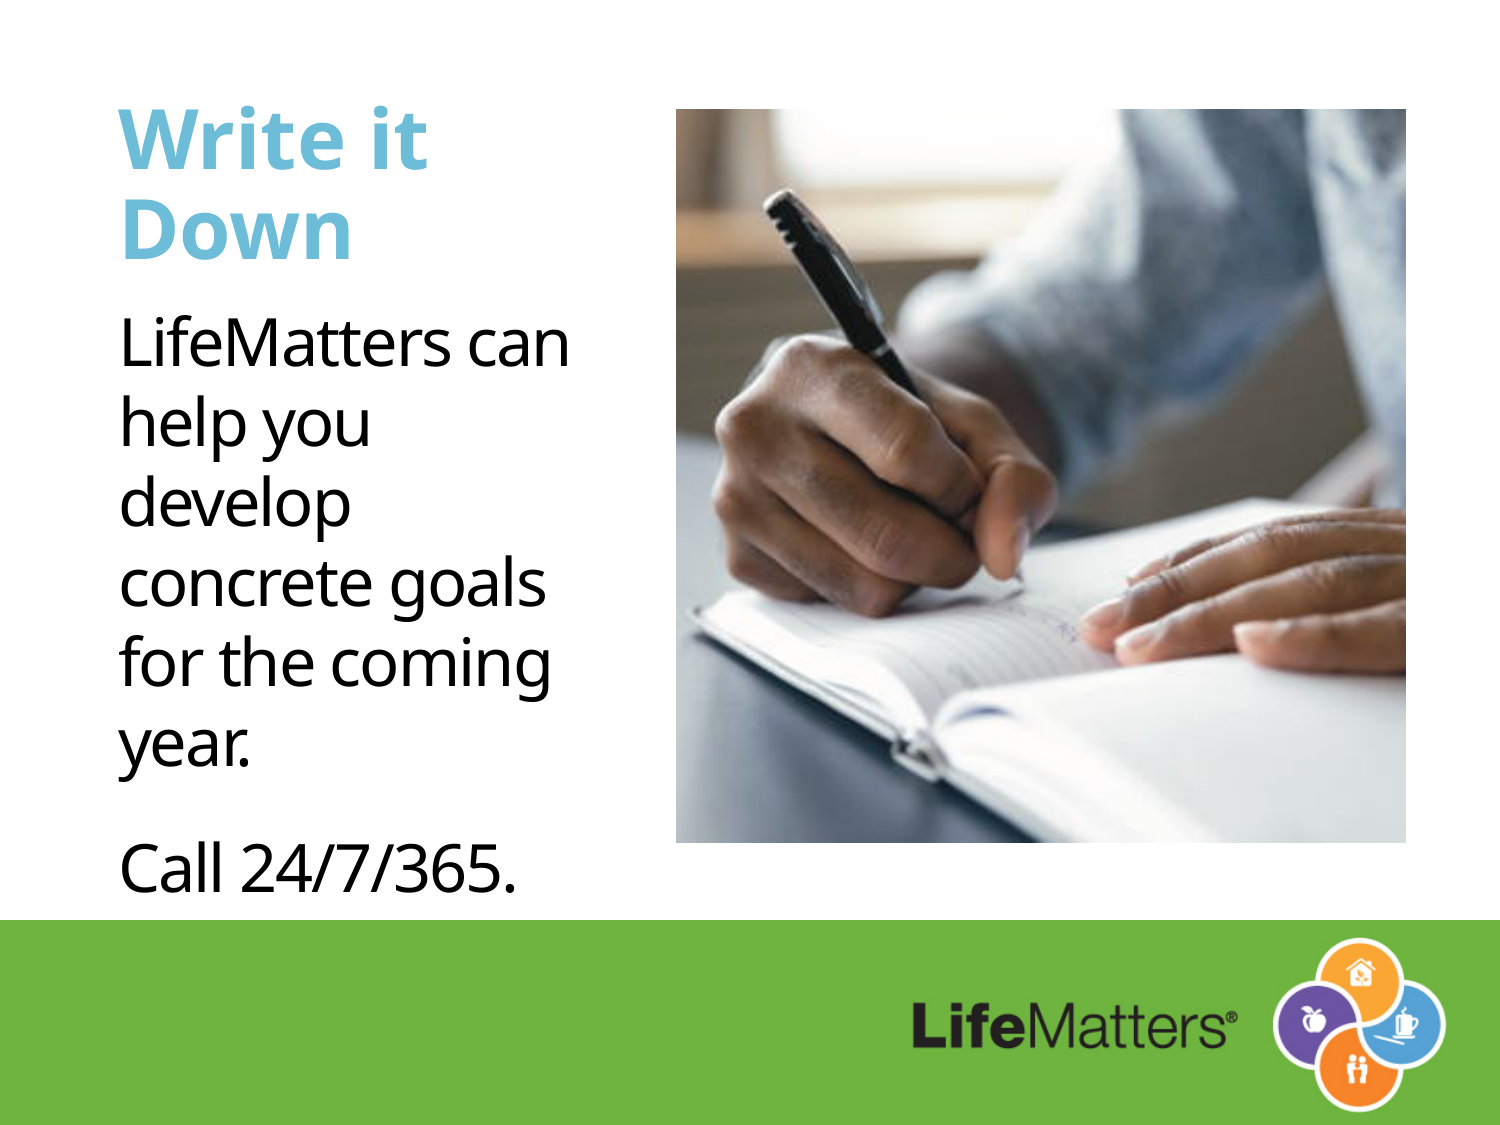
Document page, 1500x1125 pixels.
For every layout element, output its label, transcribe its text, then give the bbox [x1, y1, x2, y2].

text_box Write it Down [103, 18, 627, 357]
text_box LifeMatters can help you develop concrete goals for the coming year. Call 24/7/365. [103, 292, 602, 748]
picture [0, 109, 1500, 1125]
